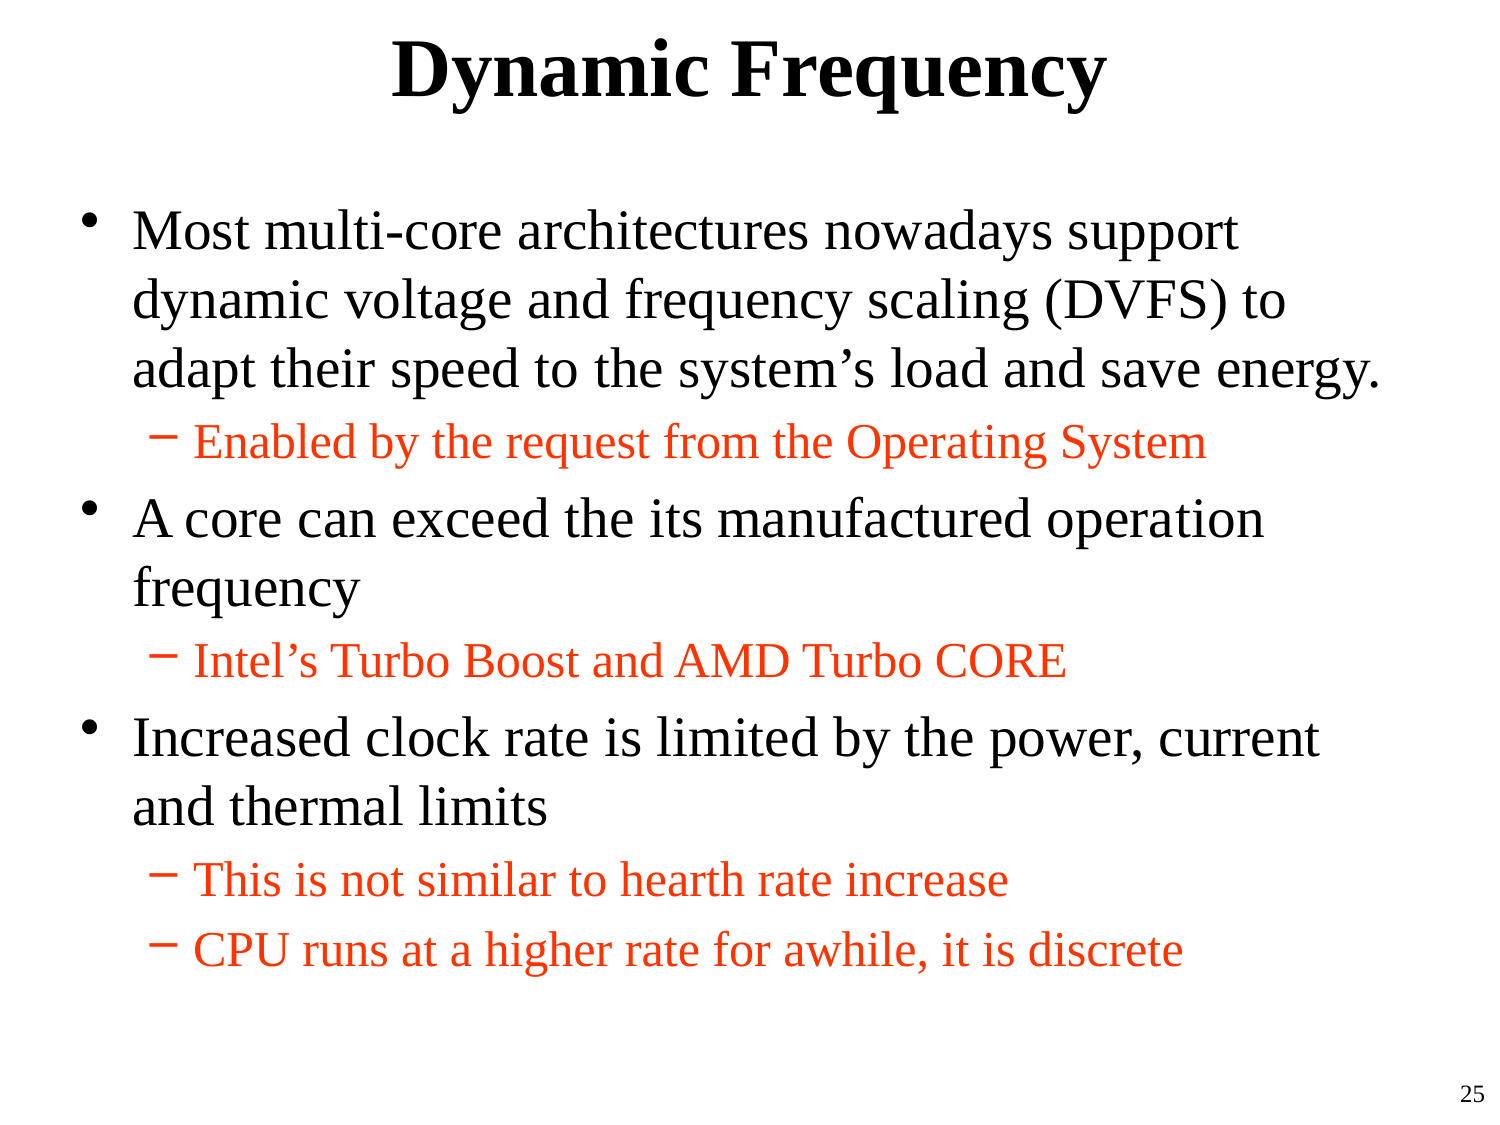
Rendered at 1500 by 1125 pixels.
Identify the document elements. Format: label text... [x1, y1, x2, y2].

slide_number 25 [1186, 1069, 1500, 1125]
title Dynamic Frequency [0, 0, 1500, 126]
list Most multi-core architectures nowadays support dynamic voltage and frequency scaling (DVFS) to adapt their speed to the system’s load and save energy. Enabled by the request from the Operating System A core can exceed the its manufactured operation frequency Intel’s Turbo Boost and AMD Turbo CORE Increased clock rate is limited by the power, current and thermal limits This is not similar to hearth rate increase CPU runs at a higher rate for awhile, it is discrete [64, 184, 1424, 1002]
